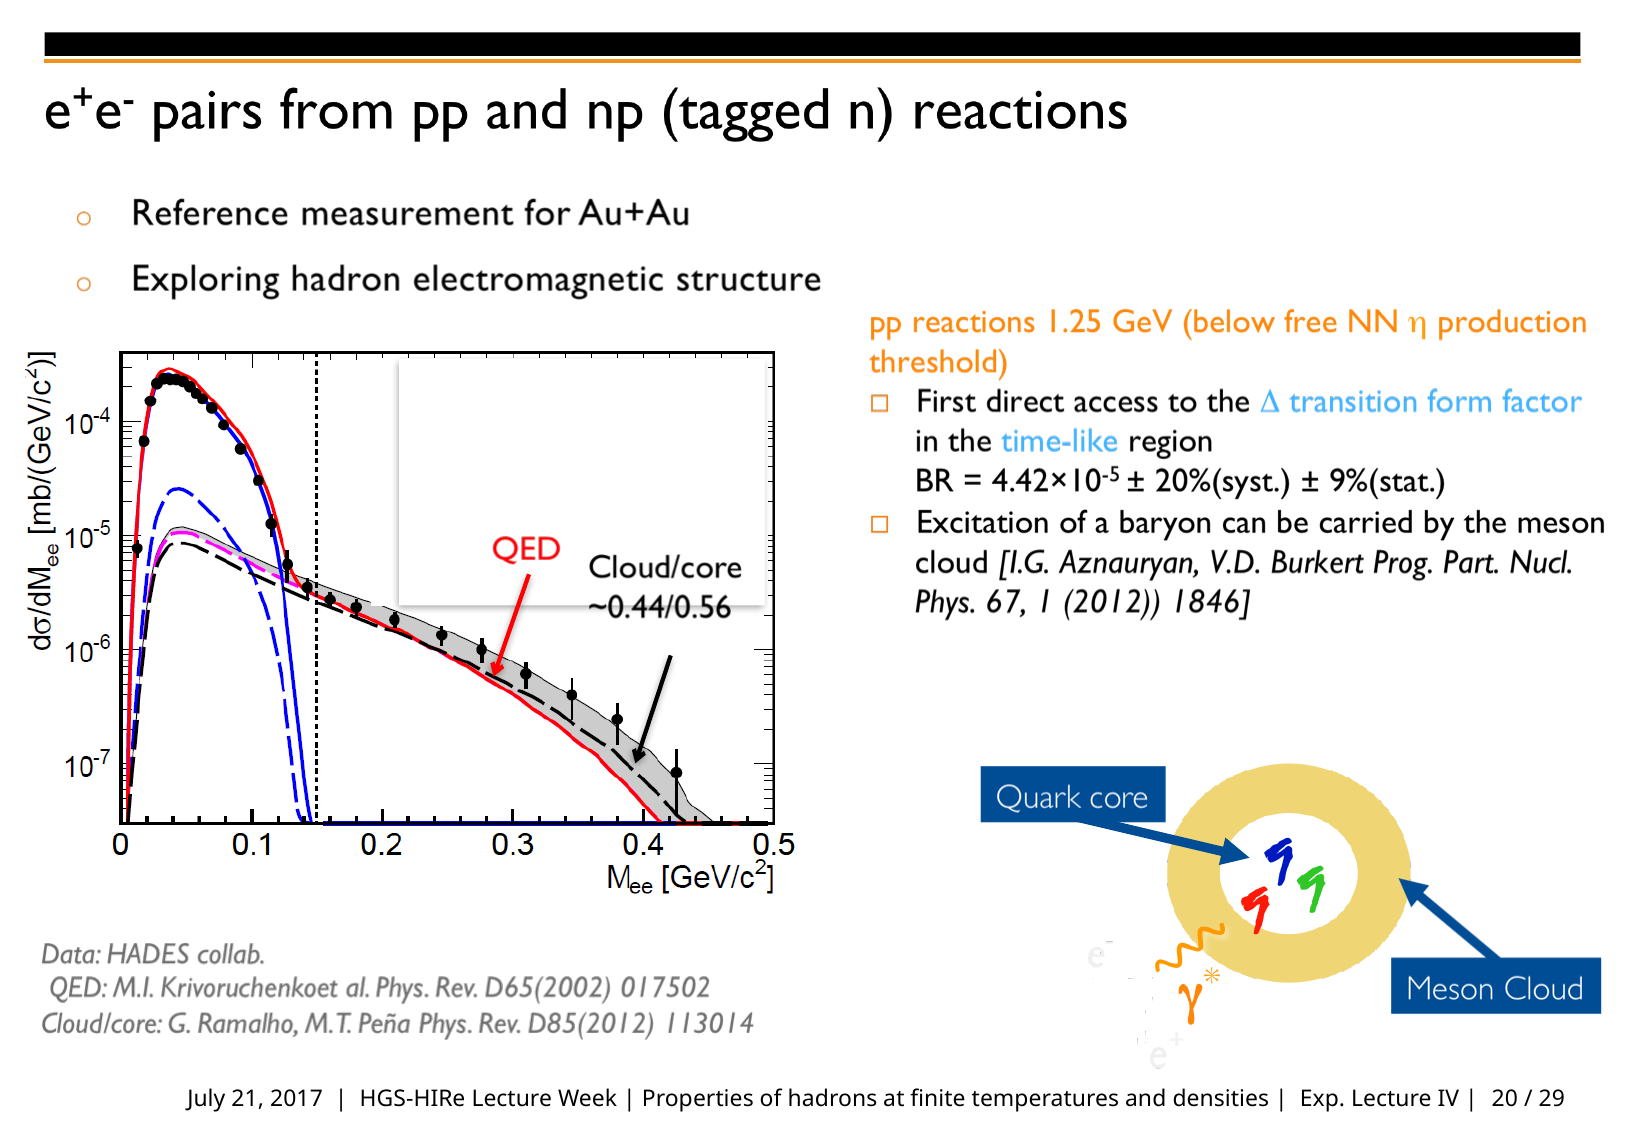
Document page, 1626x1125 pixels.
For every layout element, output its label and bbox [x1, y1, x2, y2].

picture [25, 178, 1625, 894]
text_box [493, 574, 530, 677]
picture [25, 925, 778, 1050]
picture [979, 763, 1602, 1083]
picture [45, 87, 1128, 142]
text_box [634, 655, 671, 764]
